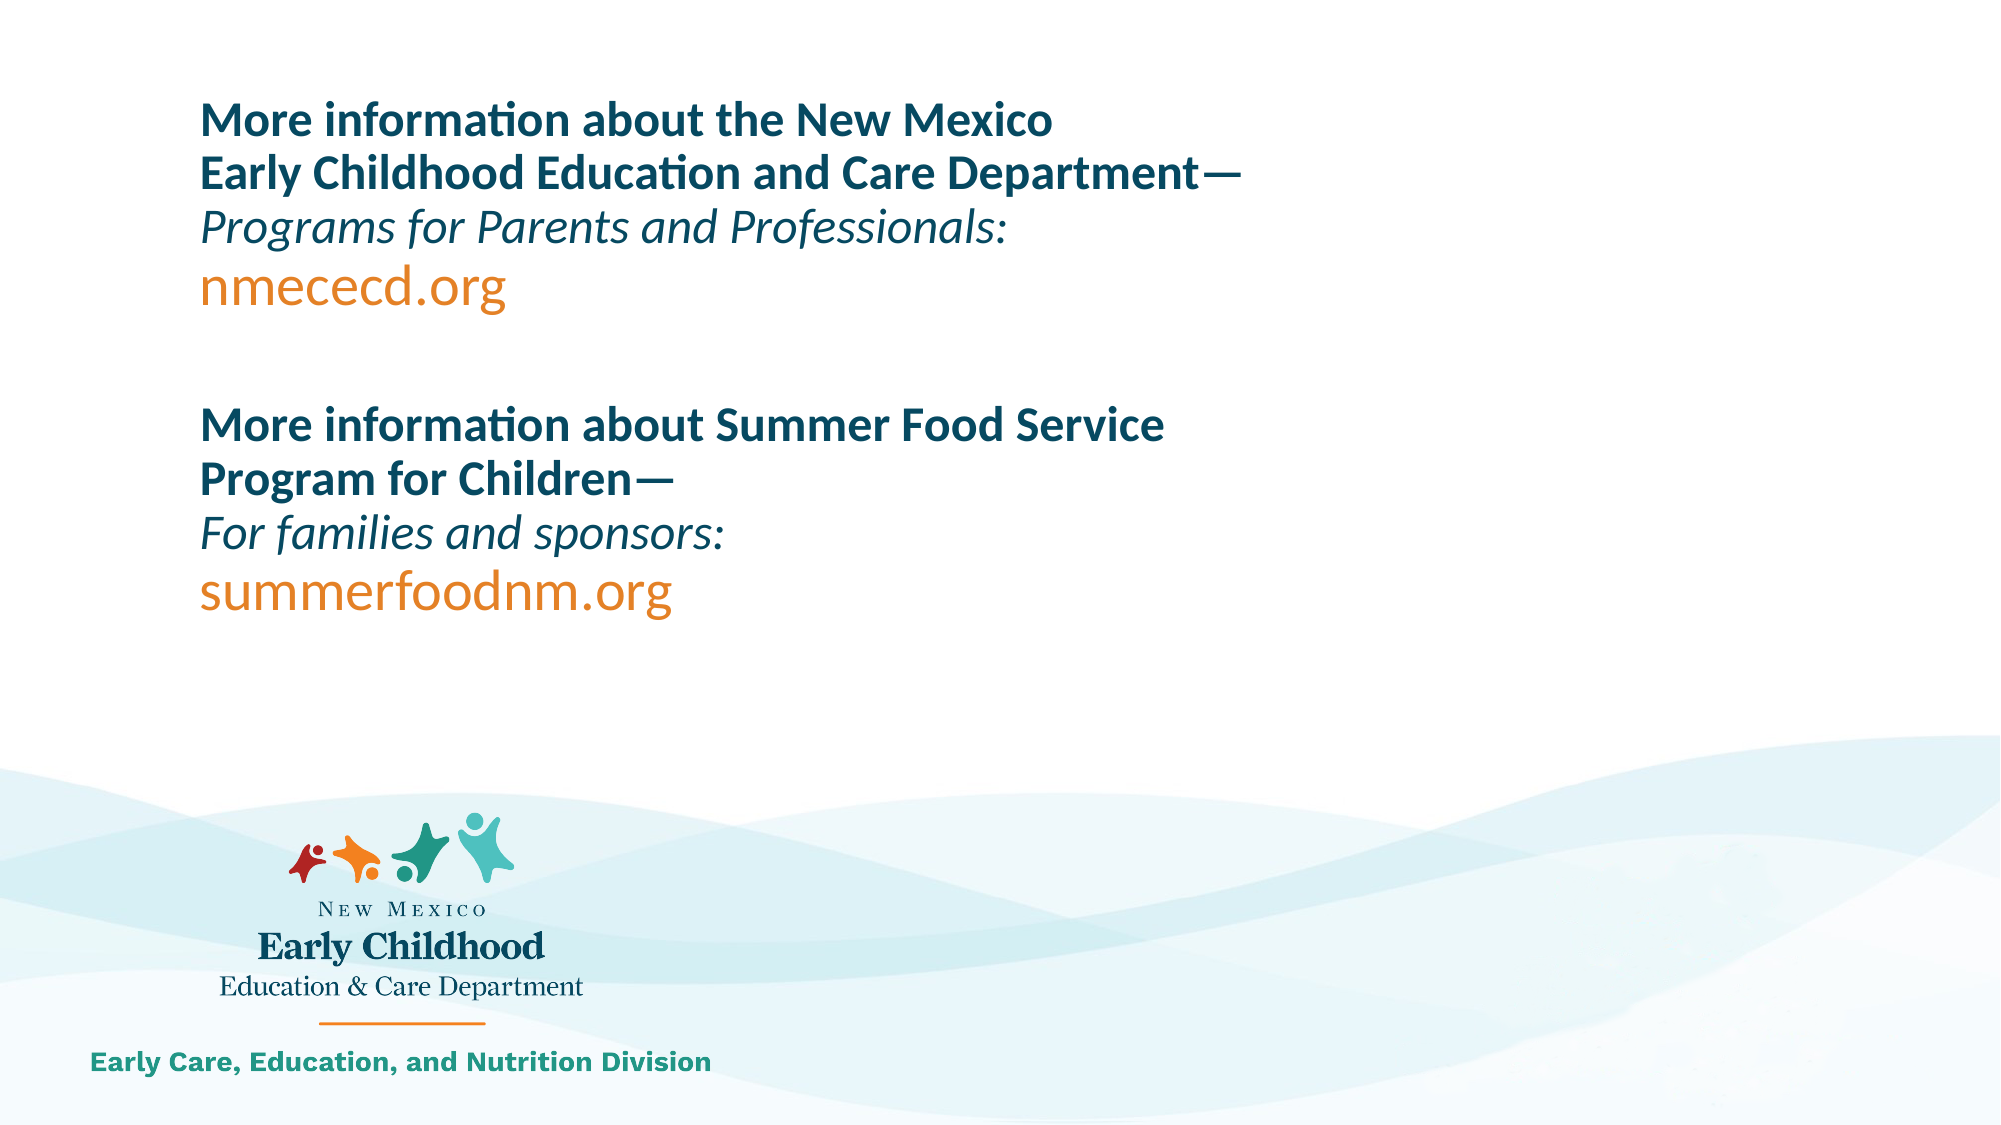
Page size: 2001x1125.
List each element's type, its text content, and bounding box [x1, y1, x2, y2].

text_box More information about the New Mexico Early Childhood Education and Care Department— Programs for Parents and Professionals: nmececd.org More information about Summer Food Service Program for Children— For families and sponsors: summerfoodnm.org [184, 85, 1335, 773]
picture [0, 0, 2001, 1125]
